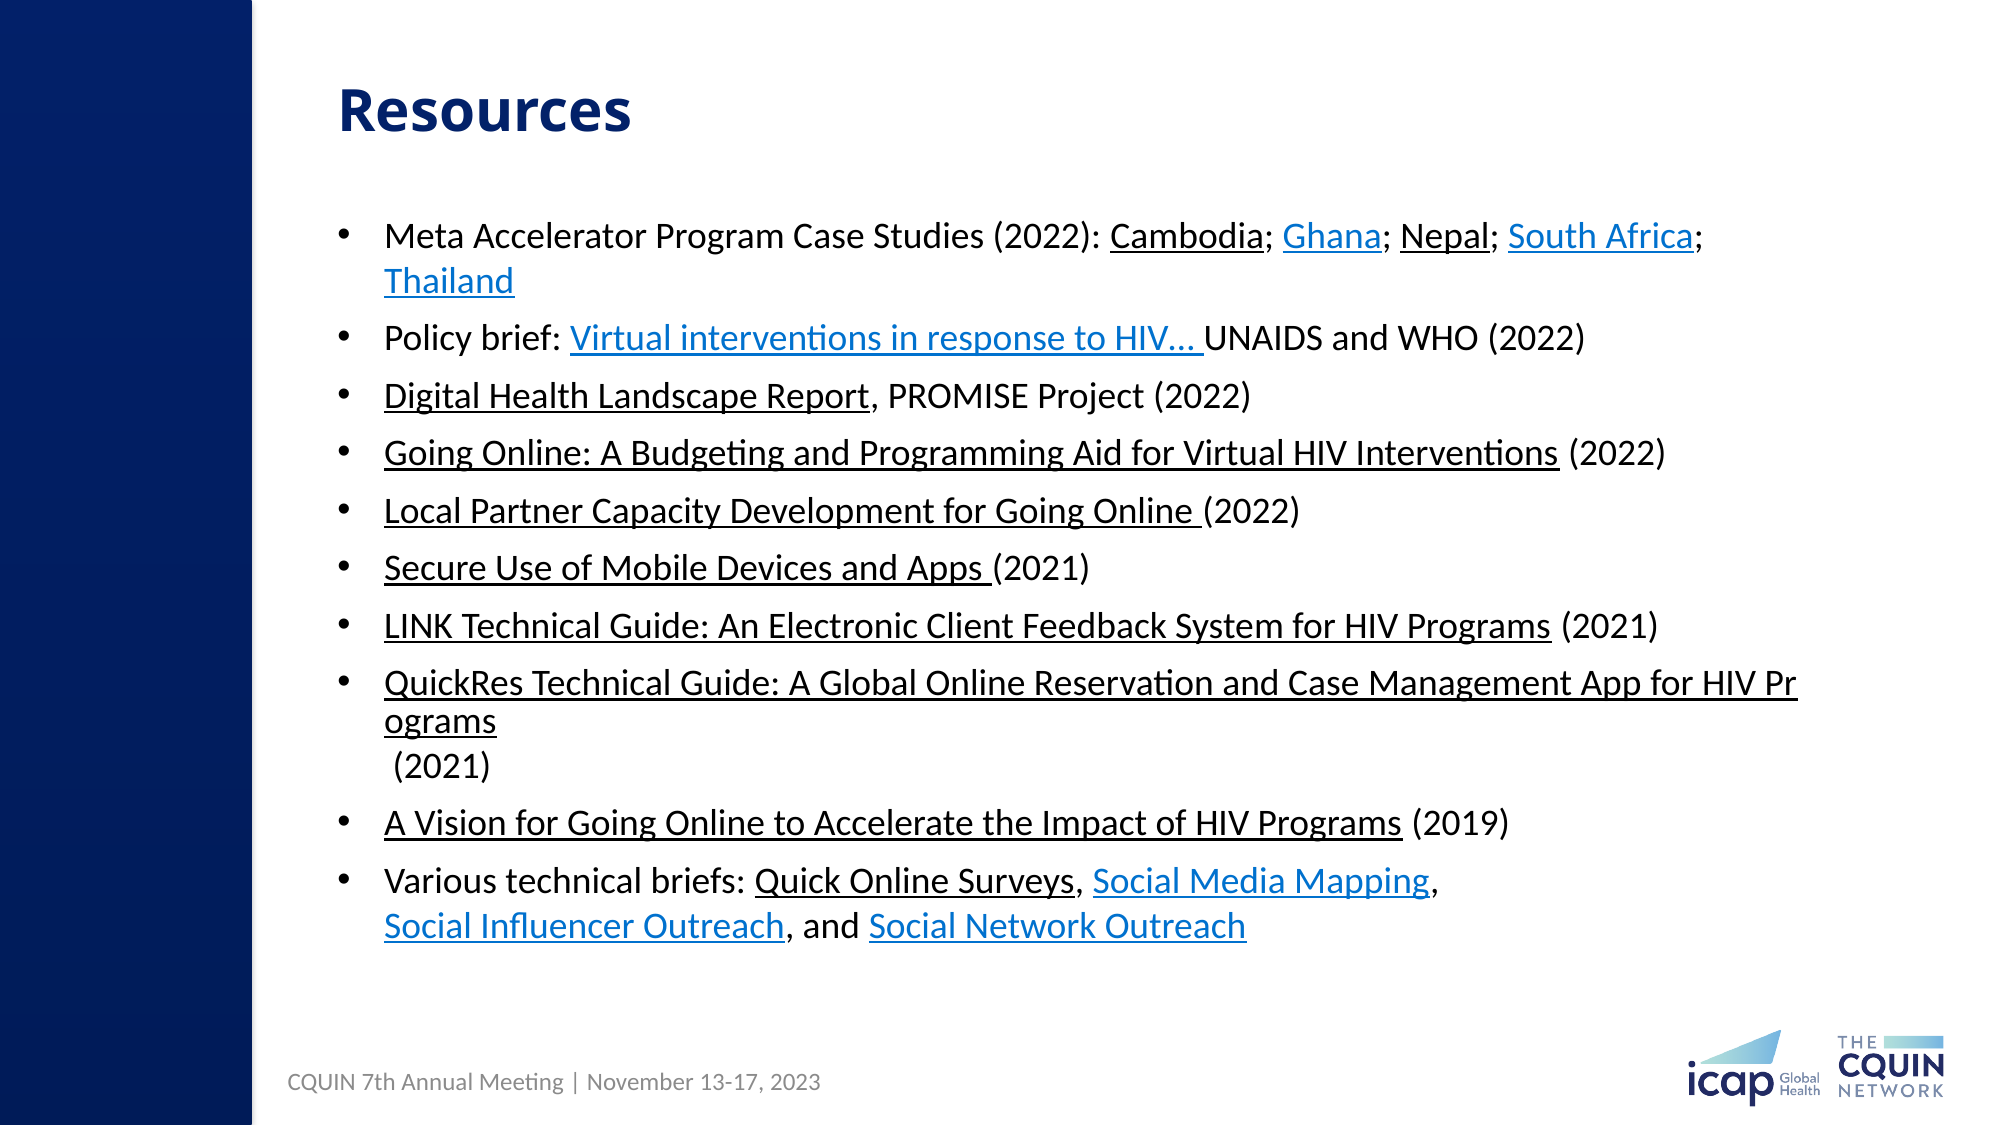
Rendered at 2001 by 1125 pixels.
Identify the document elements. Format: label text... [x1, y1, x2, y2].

list Meta Accelerator Program Case Studies (2022): Cambodia; Ghana; Nepal; South Africa; Thailand Policy brief: Virtual interventions in response to HIV… UNAIDS and WHO (2022) Digital Health Landscape Report, PROMISE Project (2022) Going Online: A Budgeting and Programming Aid for Virtual HIV Interventions (2022) Local Partner Capacity Development for Going Online (2022) Secure Use of Mobile Devices and Apps (2021) LINK Technical Guide: An Electronic Client Feedback System for HIV Programs (2021) QuickRes Technical Guide: A Global Online Reservation and Case Management App for HIV Programs (2021) A Vision for Going Online to Accelerate the Impact of HIV Programs (2019) Various technical briefs: Quick Online Surveys, Social Media Mapping, Social Influencer Outreach, and Social Network Outreach [322, 203, 1823, 981]
title Resources [322, 65, 1823, 203]
picture [1648, 985, 1978, 1125]
